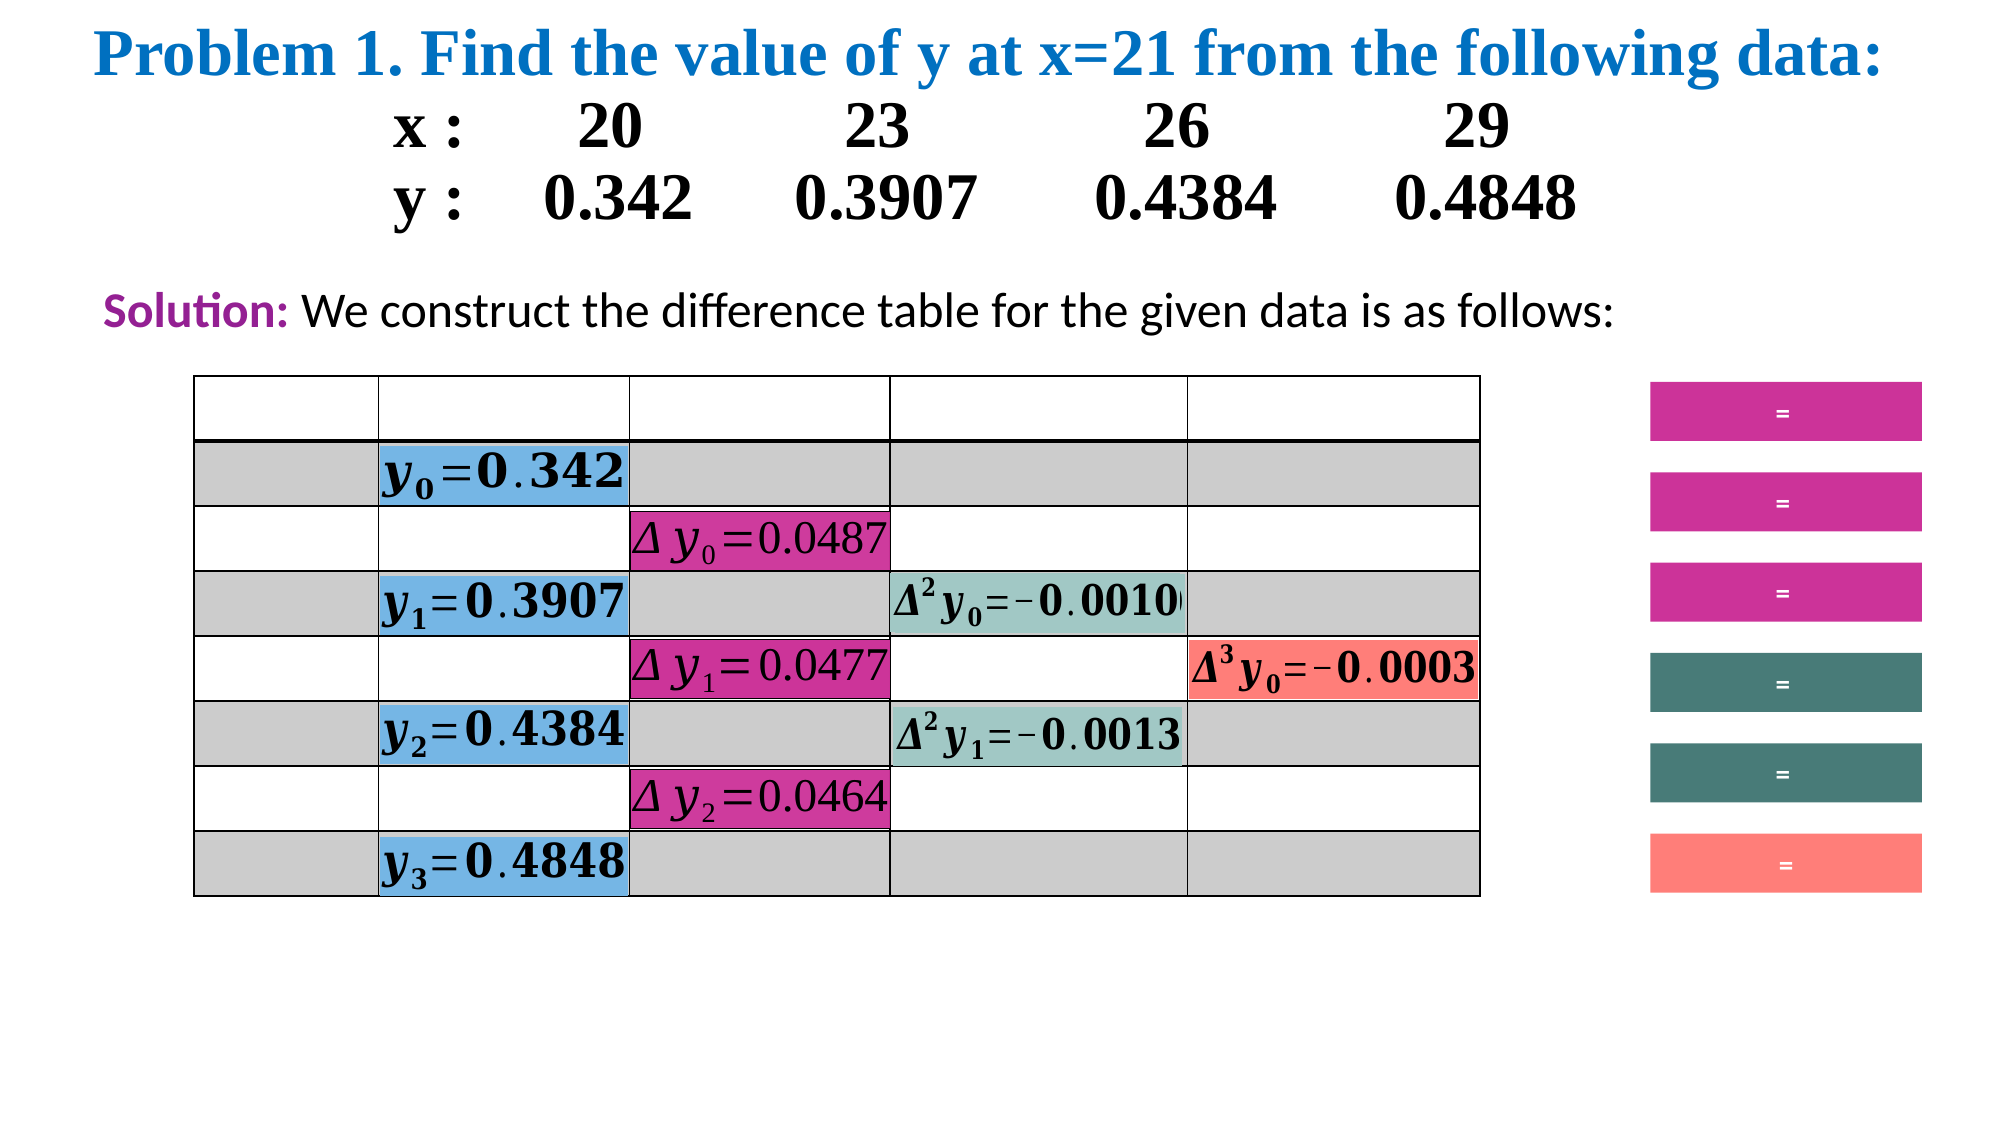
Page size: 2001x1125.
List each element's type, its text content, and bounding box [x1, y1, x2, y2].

text_box Solution: We construct the difference table for the given data is as follows: [88, 270, 1692, 346]
title Problem 1. Find the value of y at x=21 from the following data: x : 20 23 26 29 y : 0.342 0.3907 0.4384 0.4848 [78, 19, 1965, 233]
